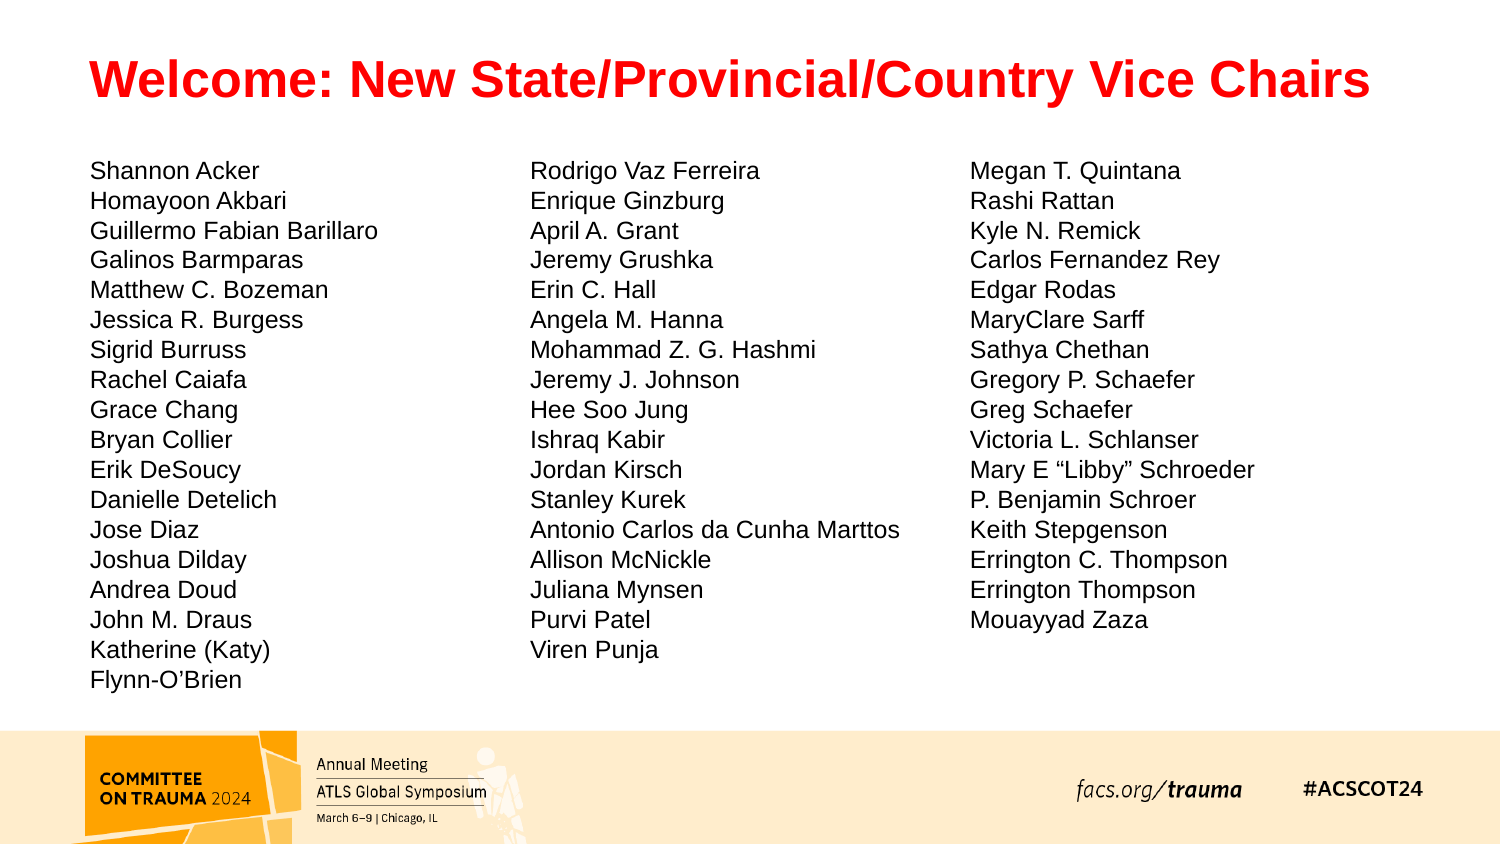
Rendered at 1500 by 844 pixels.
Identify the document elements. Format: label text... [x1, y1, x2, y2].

list Shannon Acker Homayoon Akbari Guillermo Fabian Barillaro Galinos Barmparas Matthew C. Bozeman Jessica R. Burgess Sigrid Burruss Rachel Caiafa Grace Chang Bryan Collier Erik DeSoucy Danielle Detelich Jose Diaz Joshua Dilday Andrea Doud John M. Draus Katherine (Katy) Flynn-O’Brien Rodrigo Vaz Ferreira Enrique Ginzburg April A. Grant Jeremy Grushka Erin C. Hall Angela M. Hanna Mohammad Z. G. Hashmi Jeremy J. Johnson Hee Soo Jung Ishraq Kabir Jordan Kirsch Stanley Kurek Antonio Carlos da Cunha Marttos Allison McNickle Juliana Mynsen Purvi Patel Viren Punja Megan T. Quintana Rashi Rattan Kyle N. Remick Carlos Fernandez Rey Edgar Rodas MaryClare Sarff Sathya Chethan Gregory P. Schaefer Greg Schaefer Victoria L. Schlanser Mary E “Libby” Schroeder P. Benjamin Schroer Keith Stepgenson Errington C. Thompson Errington Thompson Mouayyad Zaza [75, 146, 1425, 710]
title Welcome: New State/Provincial/Country Vice Chairs [75, 45, 1425, 146]
picture [0, 0, 1500, 844]
